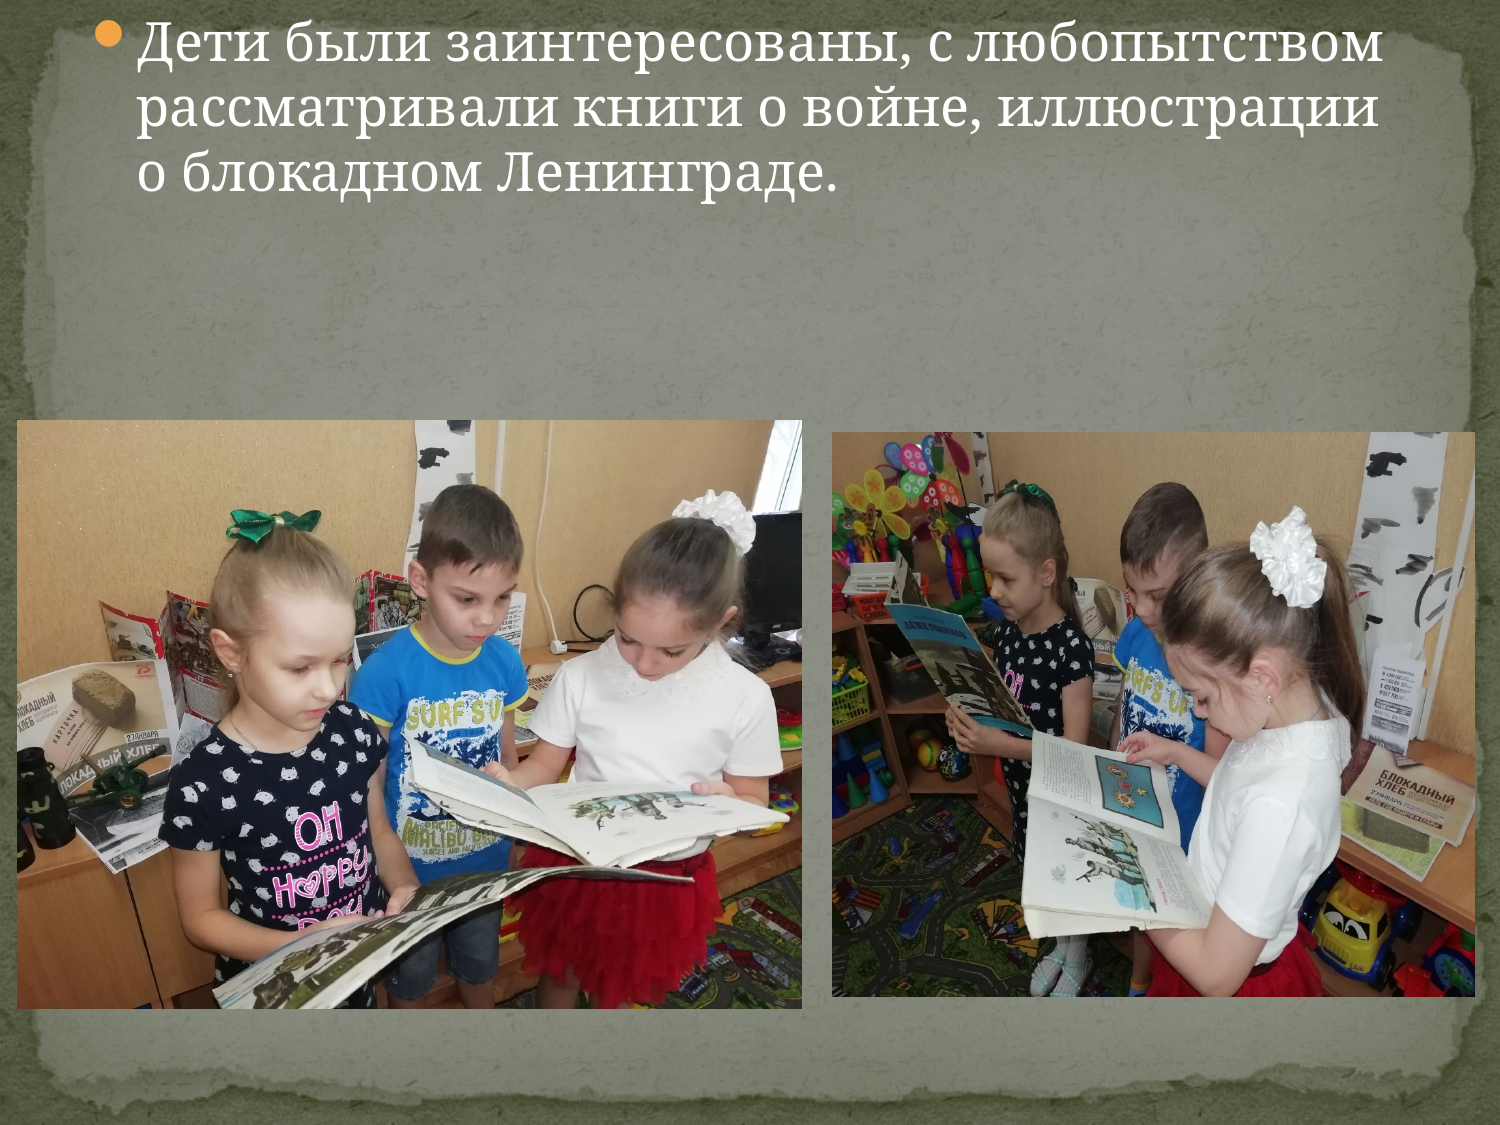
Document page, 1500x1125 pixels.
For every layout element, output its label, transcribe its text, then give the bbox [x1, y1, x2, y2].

picture [17, 420, 802, 1009]
list Дети были заинтересованы, с любопытством рассматривали книги о войне, иллюстрации о блокадном Ленинграде. [76, 0, 1427, 350]
picture [832, 432, 1475, 997]
